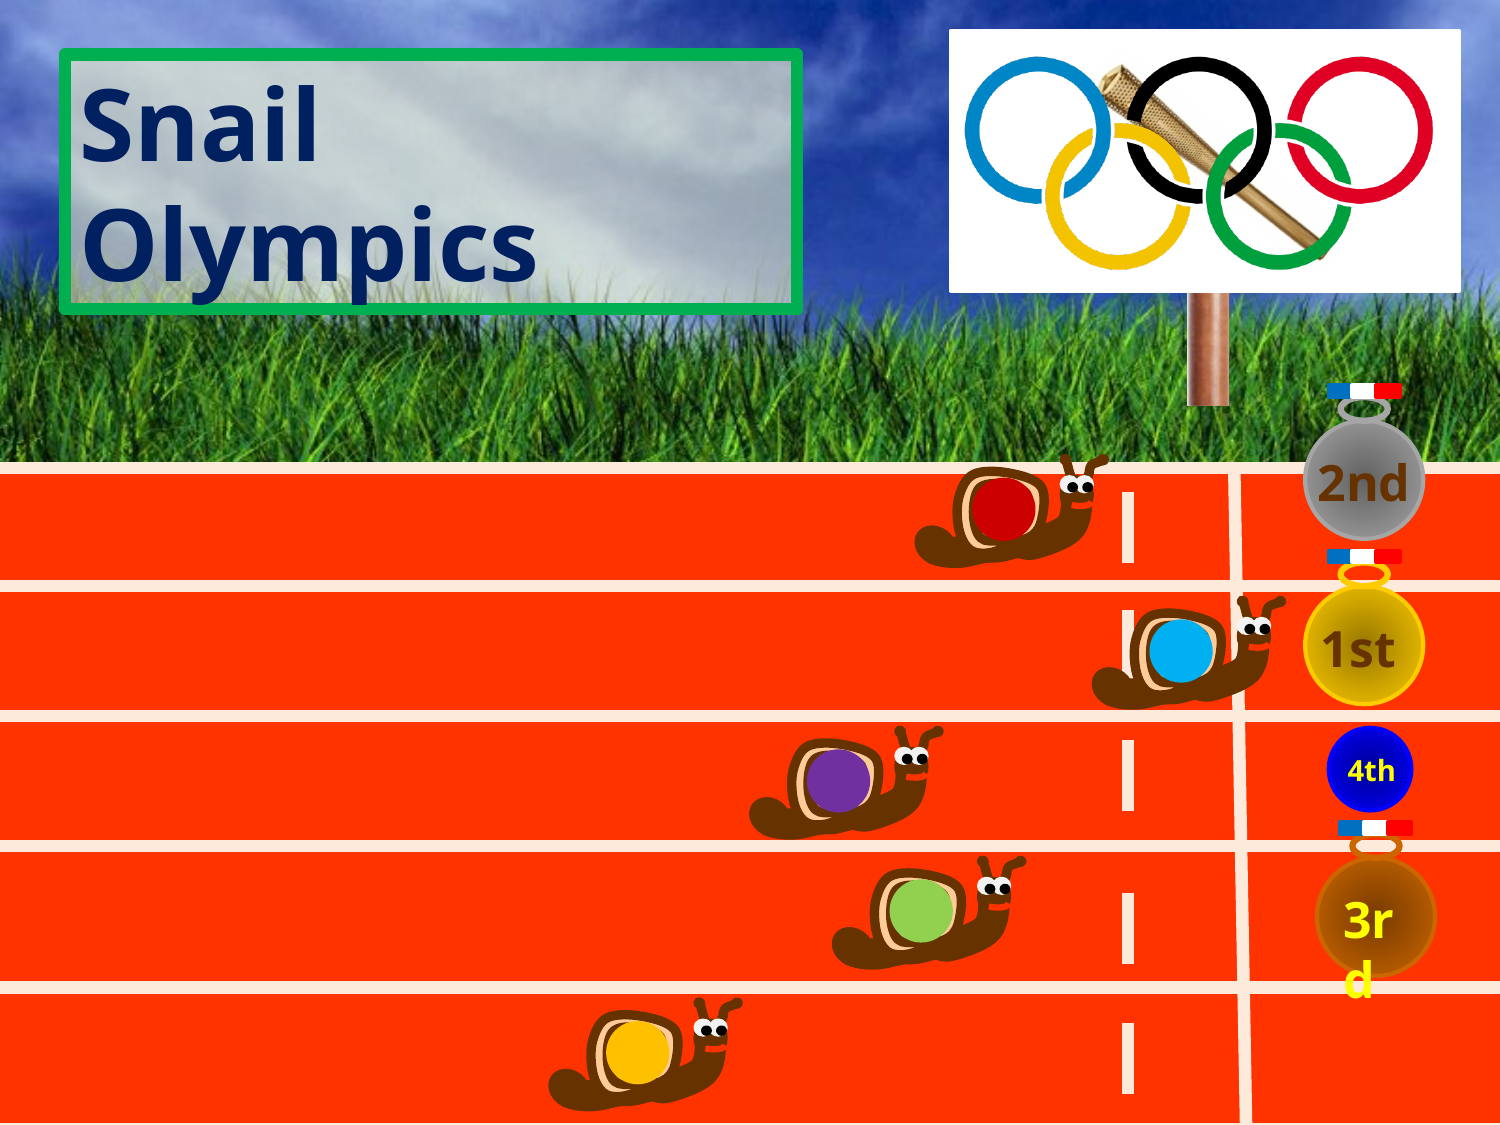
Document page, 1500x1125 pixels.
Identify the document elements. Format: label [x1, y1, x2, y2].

text_box [0, 467, 1500, 1125]
text_box [832, 857, 1025, 964]
picture [0, 0, 1500, 467]
text_box [548, 999, 741, 1106]
text_box [1304, 550, 1424, 705]
text_box [749, 727, 942, 834]
text_box [1092, 597, 1285, 704]
text_box [1316, 822, 1436, 977]
text_box [1293, 385, 1436, 540]
text_box [1328, 727, 1416, 811]
text_box [915, 455, 1108, 563]
